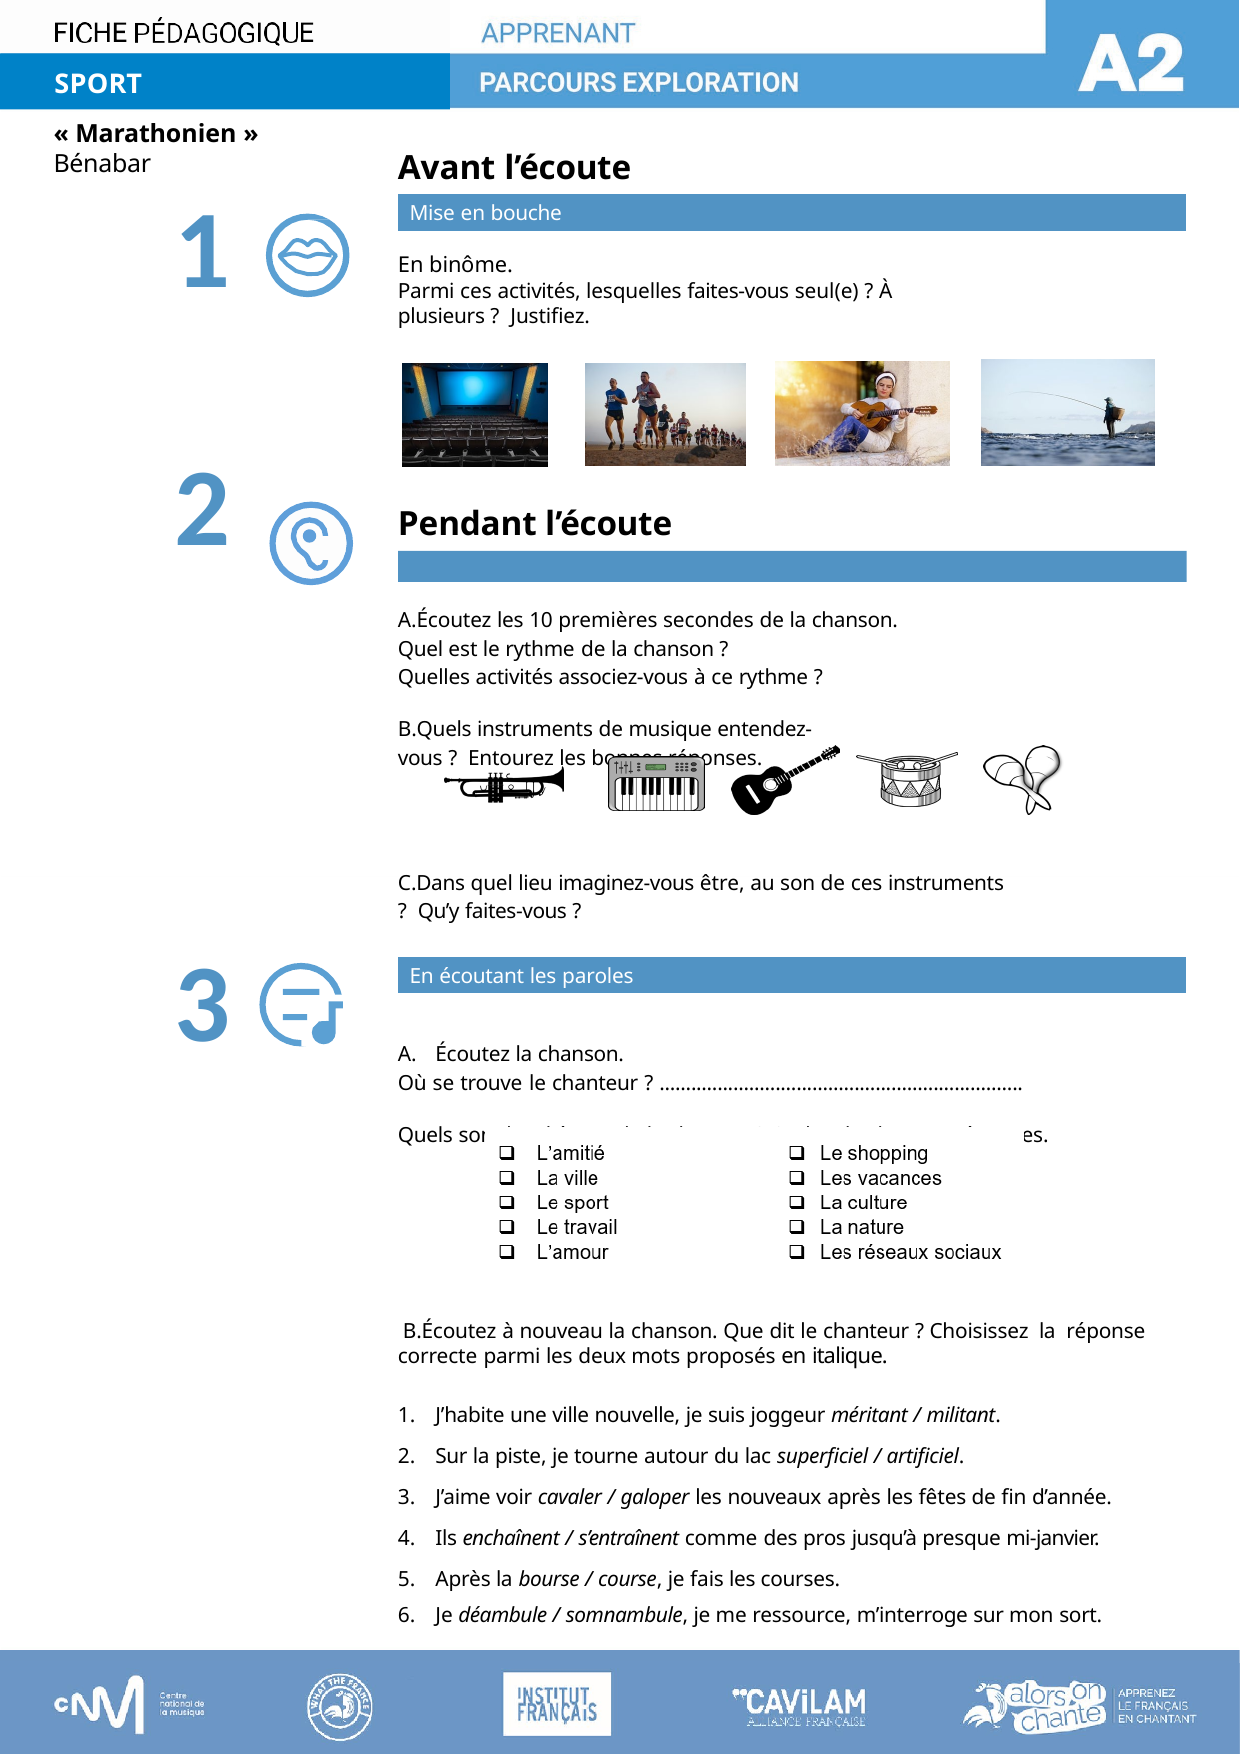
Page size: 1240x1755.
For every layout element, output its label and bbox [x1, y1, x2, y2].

text_box [259, 962, 344, 1047]
picture [0, 0, 1240, 1755]
text_box [269, 501, 354, 586]
text_box [0, 0, 451, 110]
text_box [265, 213, 350, 298]
